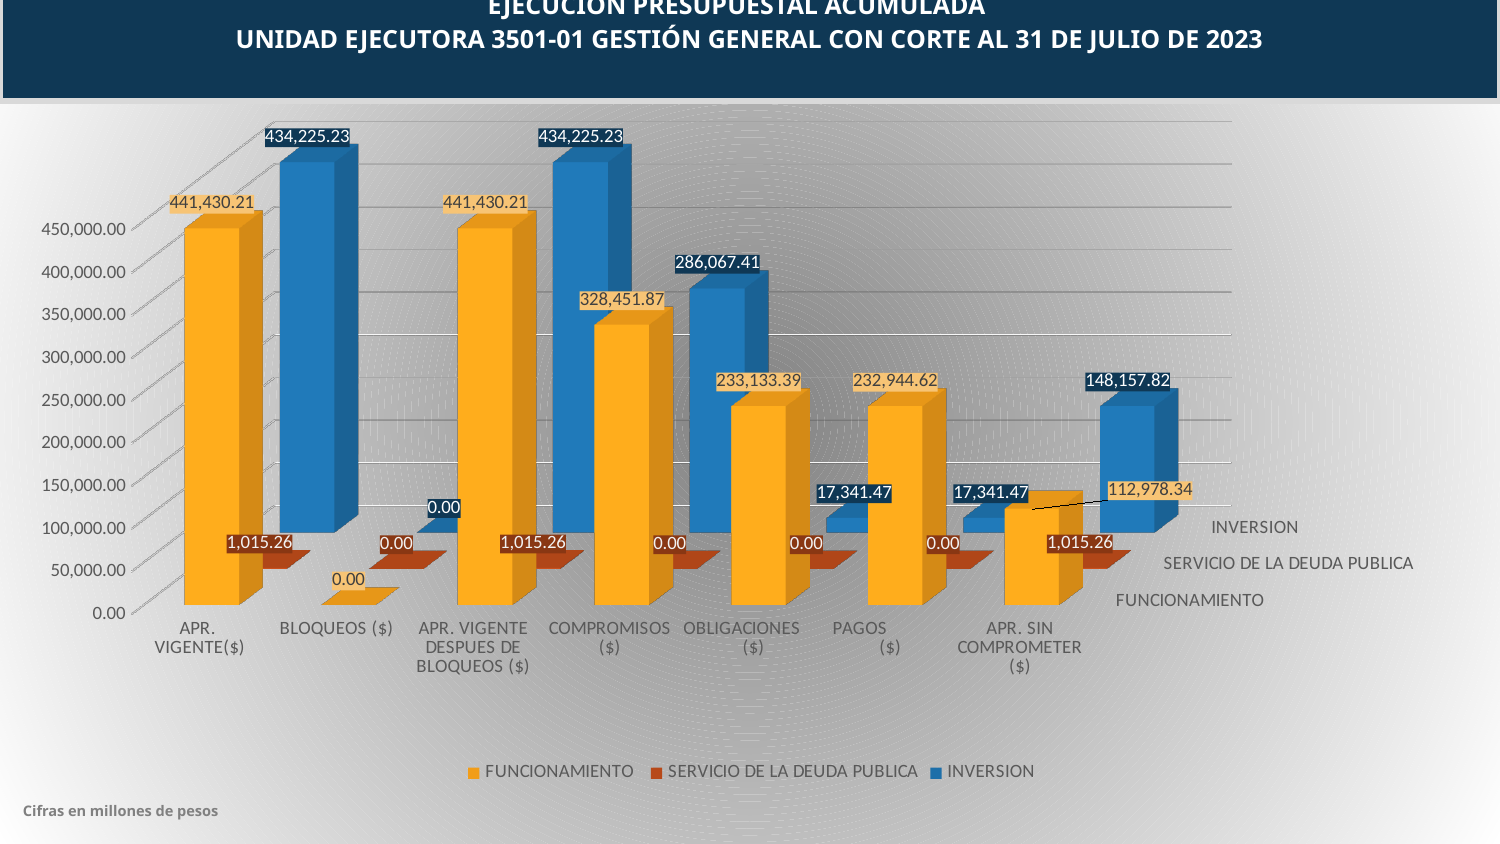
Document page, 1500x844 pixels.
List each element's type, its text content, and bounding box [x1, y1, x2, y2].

chart [8, 110, 1500, 789]
text_box Cifras en millones de pesos [8, 796, 272, 827]
list GRÁFICA EJECUCIÓN PRESUPUESTAL ACUMULADA UNIDAD EJECUTORA 3501-01 GESTIÓN GENERAL CON CORTE AL 31 DE JULIO DE 2023 [0, 0, 1500, 102]
